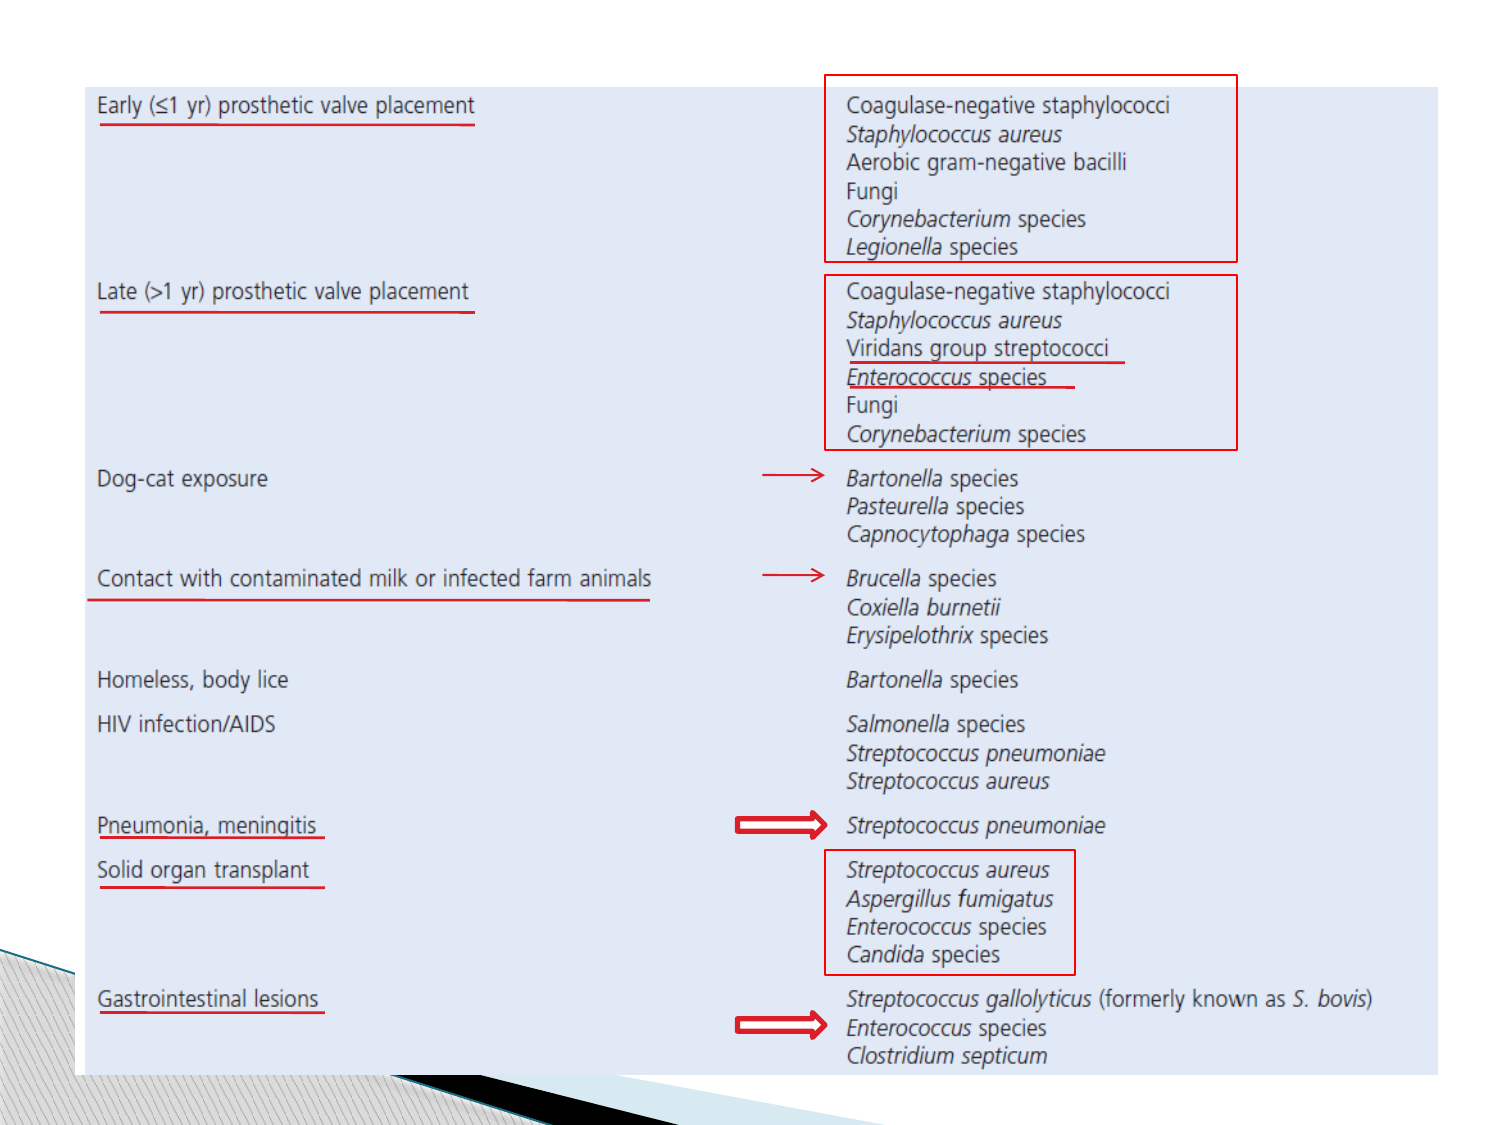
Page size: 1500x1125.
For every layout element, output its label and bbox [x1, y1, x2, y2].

list [74, 87, 1438, 1076]
text_box [820, 70, 1242, 87]
